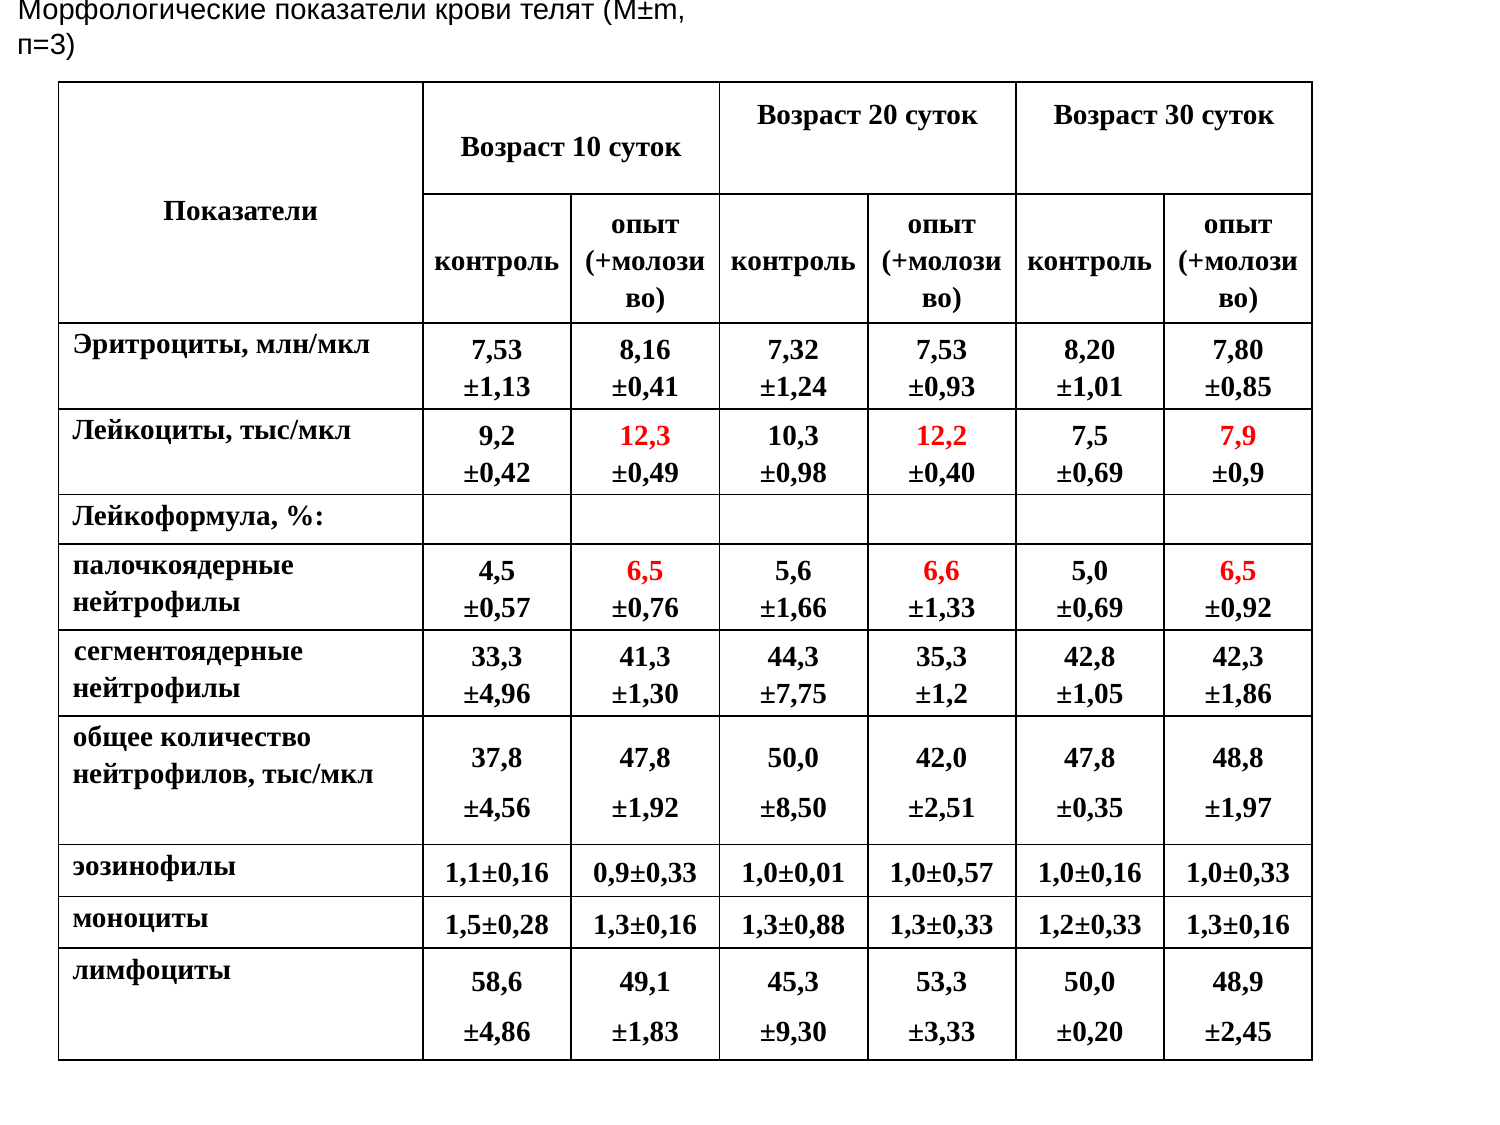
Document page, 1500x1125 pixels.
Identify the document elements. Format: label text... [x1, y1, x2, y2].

table_cell 7,5 ±0,69 [1017, 410, 1163, 494]
table_cell 48,8 ±1,97 [1165, 717, 1311, 844]
table_cell 1,3±0,16 [1165, 897, 1311, 947]
table_cell 50,0 ±0,20 [1017, 949, 1163, 1059]
table_cell 1,1±0,16 [424, 845, 570, 896]
table_cell 7,9 ±0,9 [1165, 410, 1311, 494]
table_cell [869, 495, 1015, 543]
table_cell 53,3 ±3,33 [869, 949, 1015, 1059]
table_cell 1,3±0,88 [720, 897, 867, 947]
table_cell 7,53 ±1,13 [424, 324, 570, 408]
table_cell 5,0 ±0,69 [1017, 545, 1163, 629]
table_cell 58,6 ±4,86 [424, 949, 570, 1059]
table_header Показатели [59, 83, 422, 322]
table_cell моноциты [59, 897, 422, 947]
table_cell 48,9 ±2,45 [1165, 949, 1311, 1059]
table_cell 42,3 ±1,86 [1165, 631, 1311, 715]
table_cell эозинофилы [59, 845, 422, 896]
table_cell 4,5 ±0,57 [424, 545, 570, 629]
table_cell [720, 495, 867, 543]
table_cell [1165, 495, 1311, 543]
table_cell 8,16 ±0,41 [572, 324, 719, 408]
table_cell опыт (+молозиво) [869, 195, 1015, 322]
table_cell [424, 495, 570, 543]
table_cell 42,8 ±1,05 [1017, 631, 1163, 715]
table_cell контроль [720, 195, 867, 322]
table_cell 5,6 ±1,66 [720, 545, 867, 629]
table_cell сегментоядерные нейтрофилы [59, 631, 422, 715]
table_header Возраст 30 суток [1017, 83, 1311, 193]
table_cell палочкоядерные нейтрофилы [59, 545, 422, 629]
table_cell опыт (+молозиво) [572, 195, 719, 322]
table_cell 1,2±0,33 [1017, 897, 1163, 947]
table_cell [572, 495, 719, 543]
table_cell 37,8 ±4,56 [424, 717, 570, 844]
table_cell 49,1 ±1,83 [572, 949, 719, 1059]
table_cell 0,9±0,33 [572, 845, 719, 896]
table_cell 41,3 ±1,30 [572, 631, 719, 715]
table_cell общее количество нейтрофилов, тыс/мкл [59, 717, 422, 844]
table_cell 7,53 ±0,93 [869, 324, 1015, 408]
table_cell 33,3 ±4,96 [424, 631, 570, 715]
table_cell 6,5 ±0,92 [1165, 545, 1311, 629]
table_cell опыт (+молозиво) [1165, 195, 1311, 322]
table_cell 7,32 ±1,24 [720, 324, 867, 408]
table_cell контроль [424, 195, 570, 322]
table_cell лимфоциты [59, 949, 422, 1059]
table_cell 1,3±0,33 [869, 897, 1015, 947]
table_cell 12,3 ±0,49 [572, 410, 719, 494]
table_cell 1,3±0,16 [572, 897, 719, 947]
table_cell 1,0±0,01 [720, 845, 867, 896]
table_cell 45,3 ±9,30 [720, 949, 867, 1059]
table_cell контроль [1017, 195, 1163, 322]
table_cell 35,3 ±1,2 [869, 631, 1015, 715]
table_cell 12,2 ±0,40 [869, 410, 1015, 494]
table_cell 44,3 ±7,75 [720, 631, 867, 715]
table_header Возраст 10 суток [424, 83, 719, 193]
table_cell 1,0±0,57 [869, 845, 1015, 896]
table_cell 6,5 ±0,76 [572, 545, 719, 629]
table_header Возраст 20 суток [720, 83, 1015, 193]
table_cell 47,8 ±1,92 [572, 717, 719, 844]
table_cell 1,0±0,33 [1165, 845, 1311, 896]
table_cell 6,6 ±1,33 [869, 545, 1015, 629]
table_cell 42,0 ±2,51 [869, 717, 1015, 844]
table_cell Эритроциты, млн/мкл [59, 324, 422, 408]
table_cell Лейкоформула, %: [59, 495, 422, 543]
table_cell 50,0 ±8,50 [720, 717, 867, 844]
table_cell [1017, 495, 1163, 543]
text_box Морфологические показатели крови телят (M±m, п=3) [2, 0, 768, 51]
table_cell 8,20 ±1,01 [1017, 324, 1163, 408]
table_cell 9,2 ±0,42 [424, 410, 570, 494]
table_cell 47,8 ±0,35 [1017, 717, 1163, 844]
table_cell 1,5±0,28 [424, 897, 570, 947]
table_cell 10,3 ±0,98 [720, 410, 867, 494]
table_cell 7,80 ±0,85 [1165, 324, 1311, 408]
table_cell Лейкоциты, тыс/мкл [59, 410, 422, 494]
table_cell 1,0±0,16 [1017, 845, 1163, 896]
